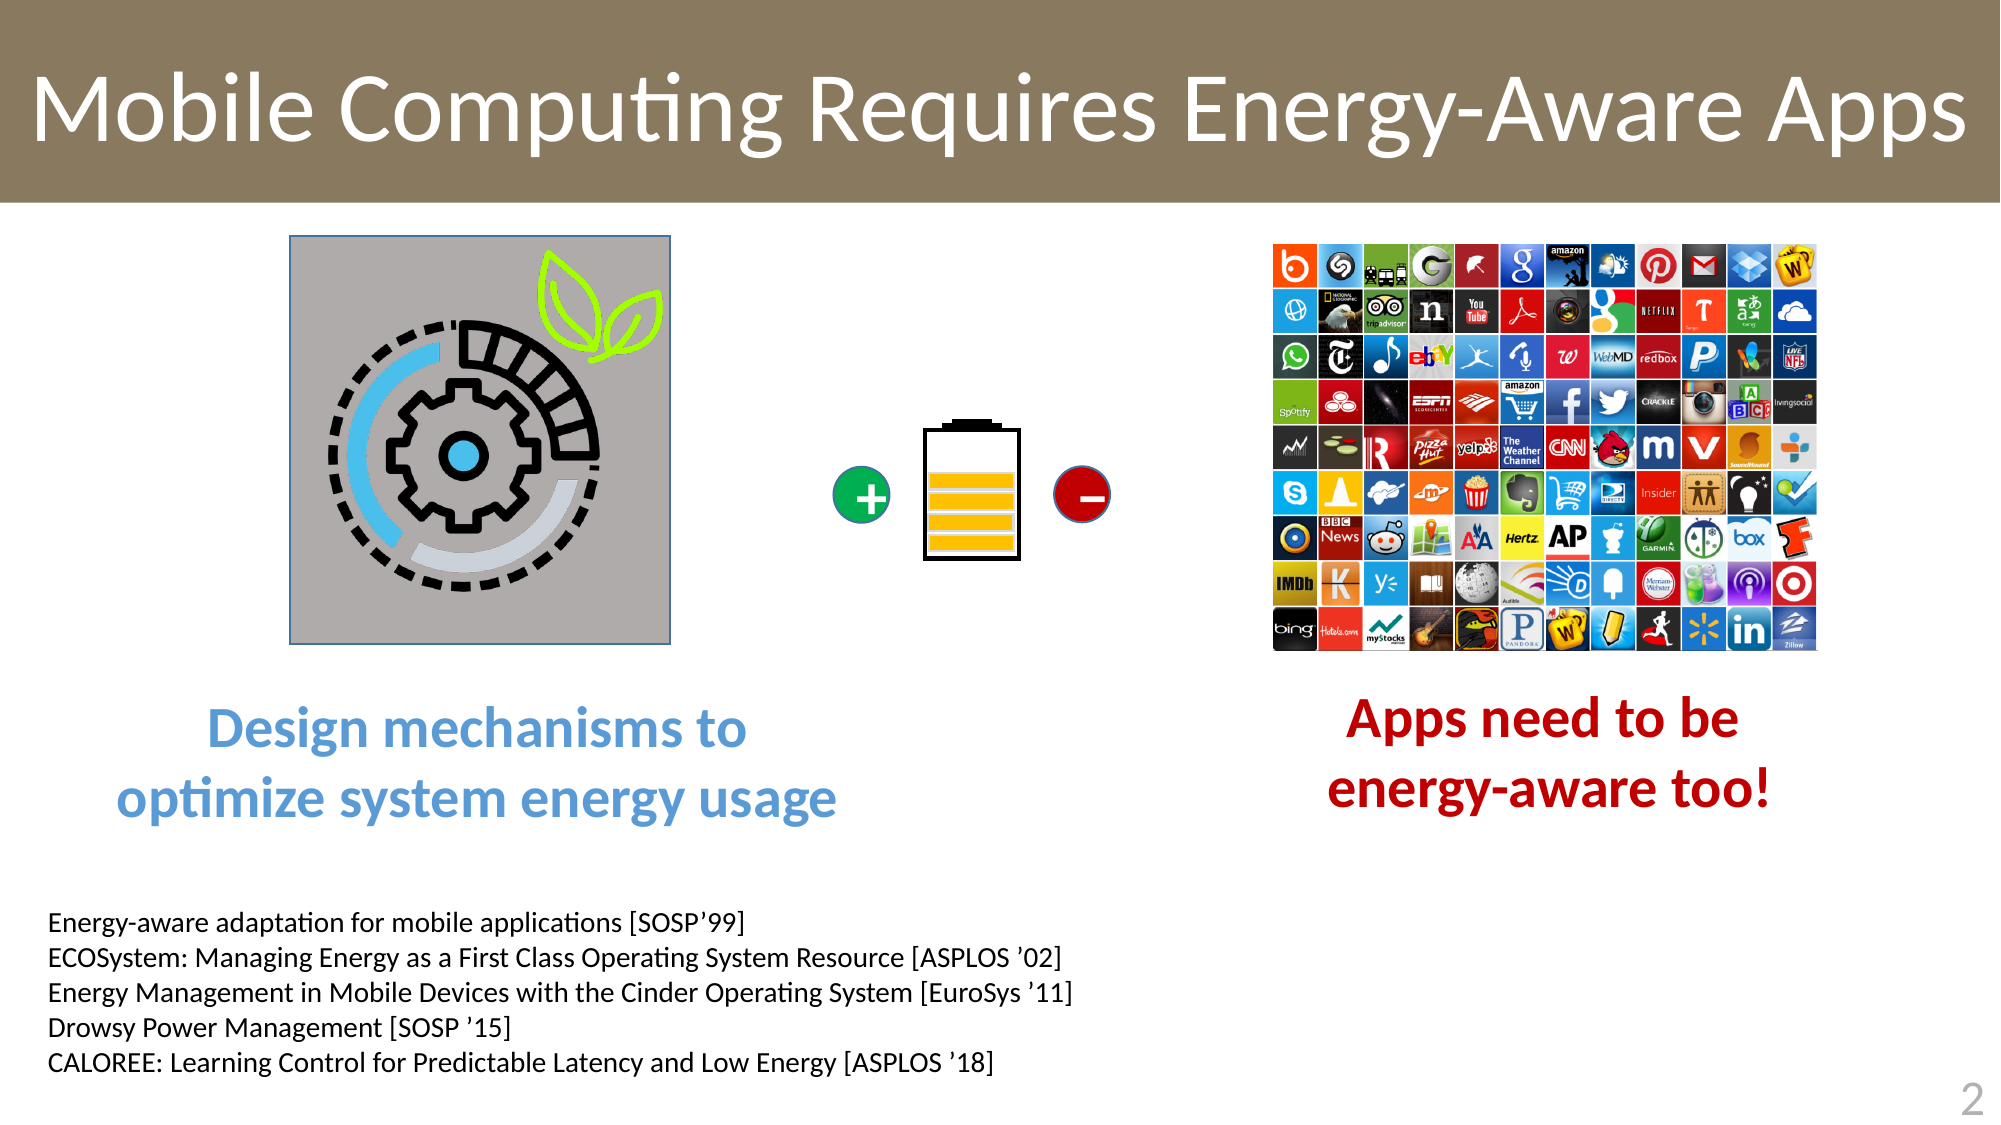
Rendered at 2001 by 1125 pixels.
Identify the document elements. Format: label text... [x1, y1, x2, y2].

slide_number 1 [1550, 1065, 2000, 1125]
text_box Mobile Computing Requires Energy-Aware Apps [0, 0, 2000, 203]
picture [1273, 242, 1818, 651]
text_box Energy-aware adaptation for mobile applications [SOSP’99] ECOSystem: Managing Energy as a First Class Operating System Resource [ASPLOS ’02] Energy Management in Mobile Devices with the Cinder Operating System [EuroSys ’11] Drowsy Power Management [SOSP ’15] CALOREE: Learning Control for Predictable Latency and Low Energy [ASPLOS ’18] [33, 896, 1096, 1086]
text_box Design mechanisms to optimize system energy usage [93, 681, 862, 837]
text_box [925, 421, 1019, 559]
picture [1284, 482, 1307, 504]
text_box − [1053, 465, 1112, 524]
text_box Apps need to be energy-aware too! [1277, 671, 1823, 827]
picture [308, 241, 666, 611]
text_box [289, 235, 671, 645]
text_box + [832, 465, 891, 524]
